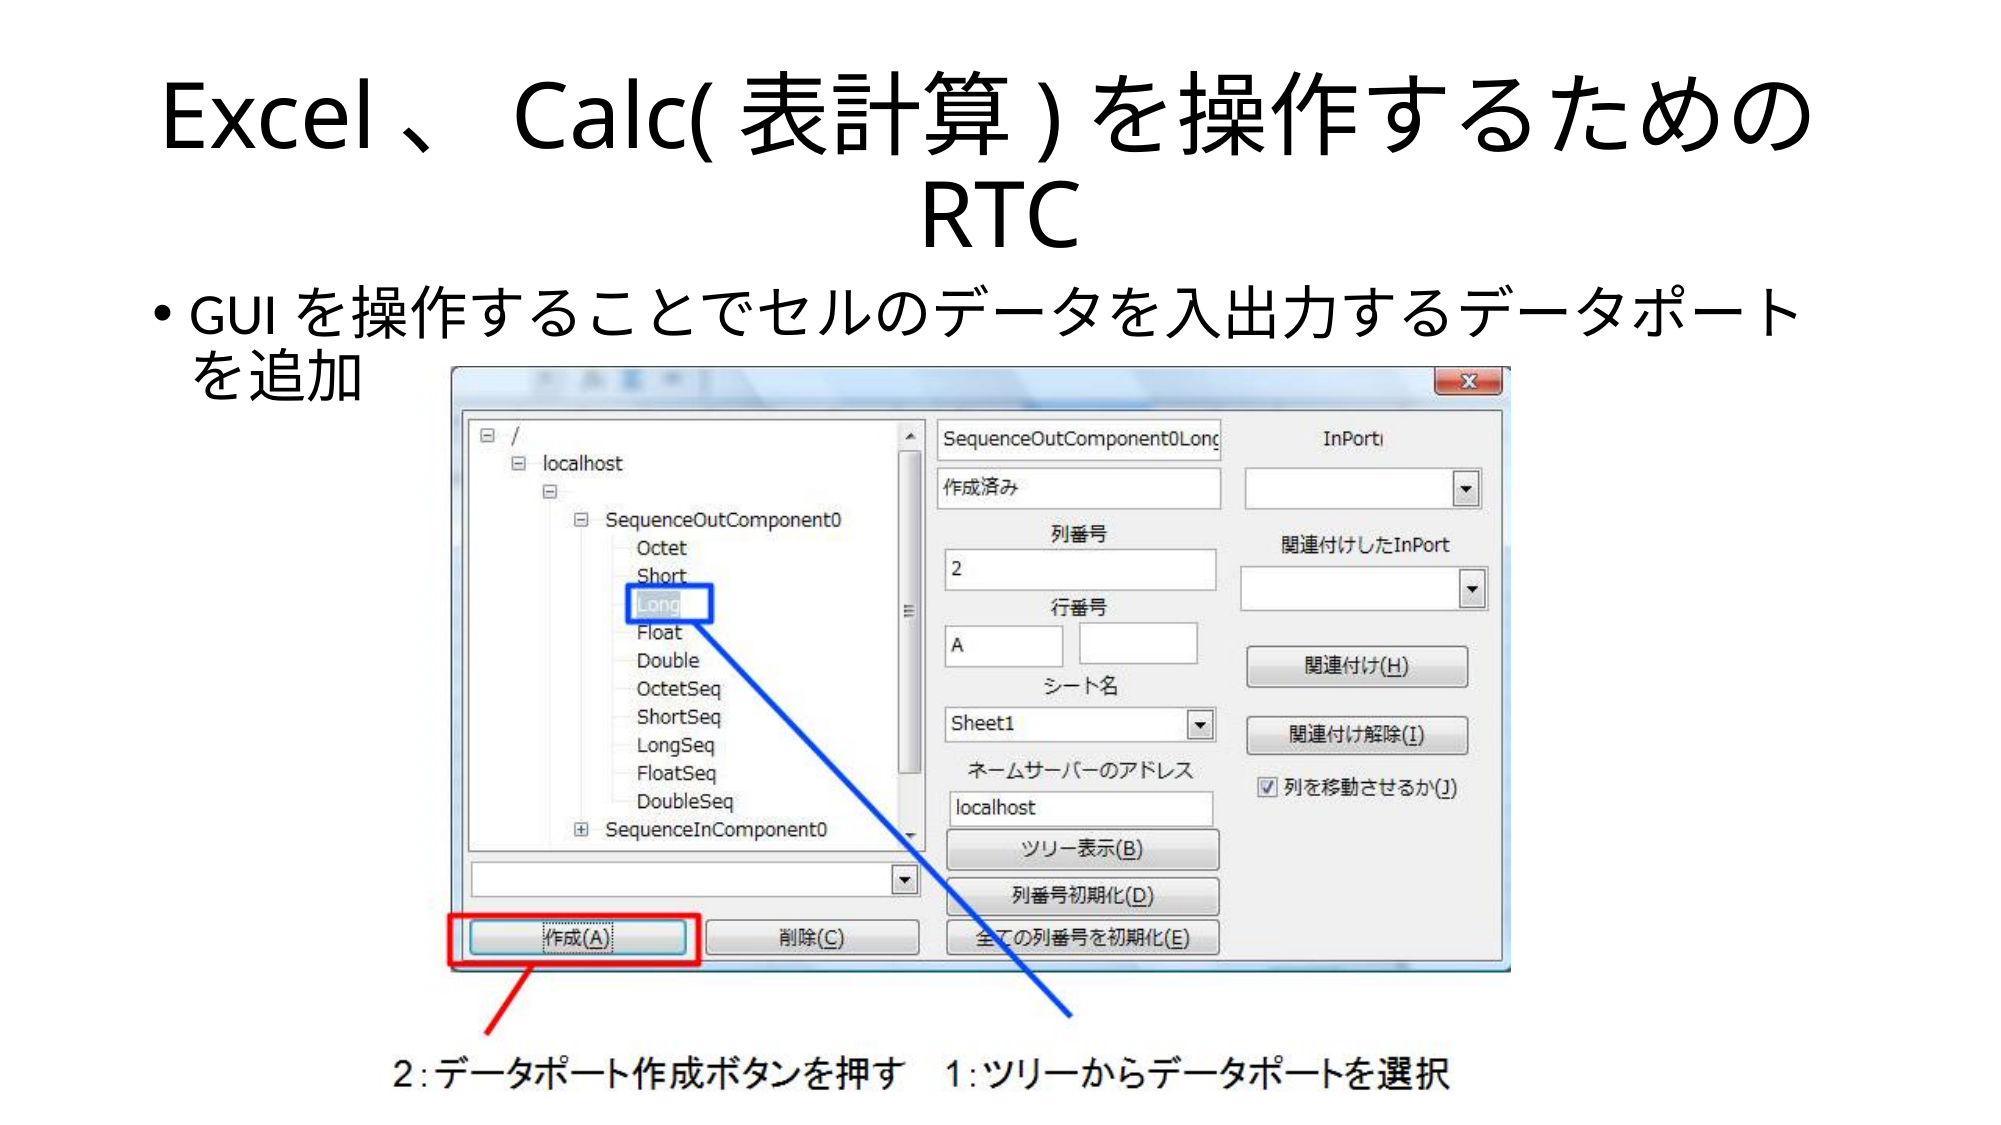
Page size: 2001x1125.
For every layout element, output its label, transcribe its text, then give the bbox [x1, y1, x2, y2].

picture [379, 366, 1511, 1125]
text_box GUIを操作することでセルのデータを入出力するデータポートを追加 [137, 277, 1863, 680]
title Excel、Calc(表計算)を操作するためのRTC [137, 59, 1863, 277]
